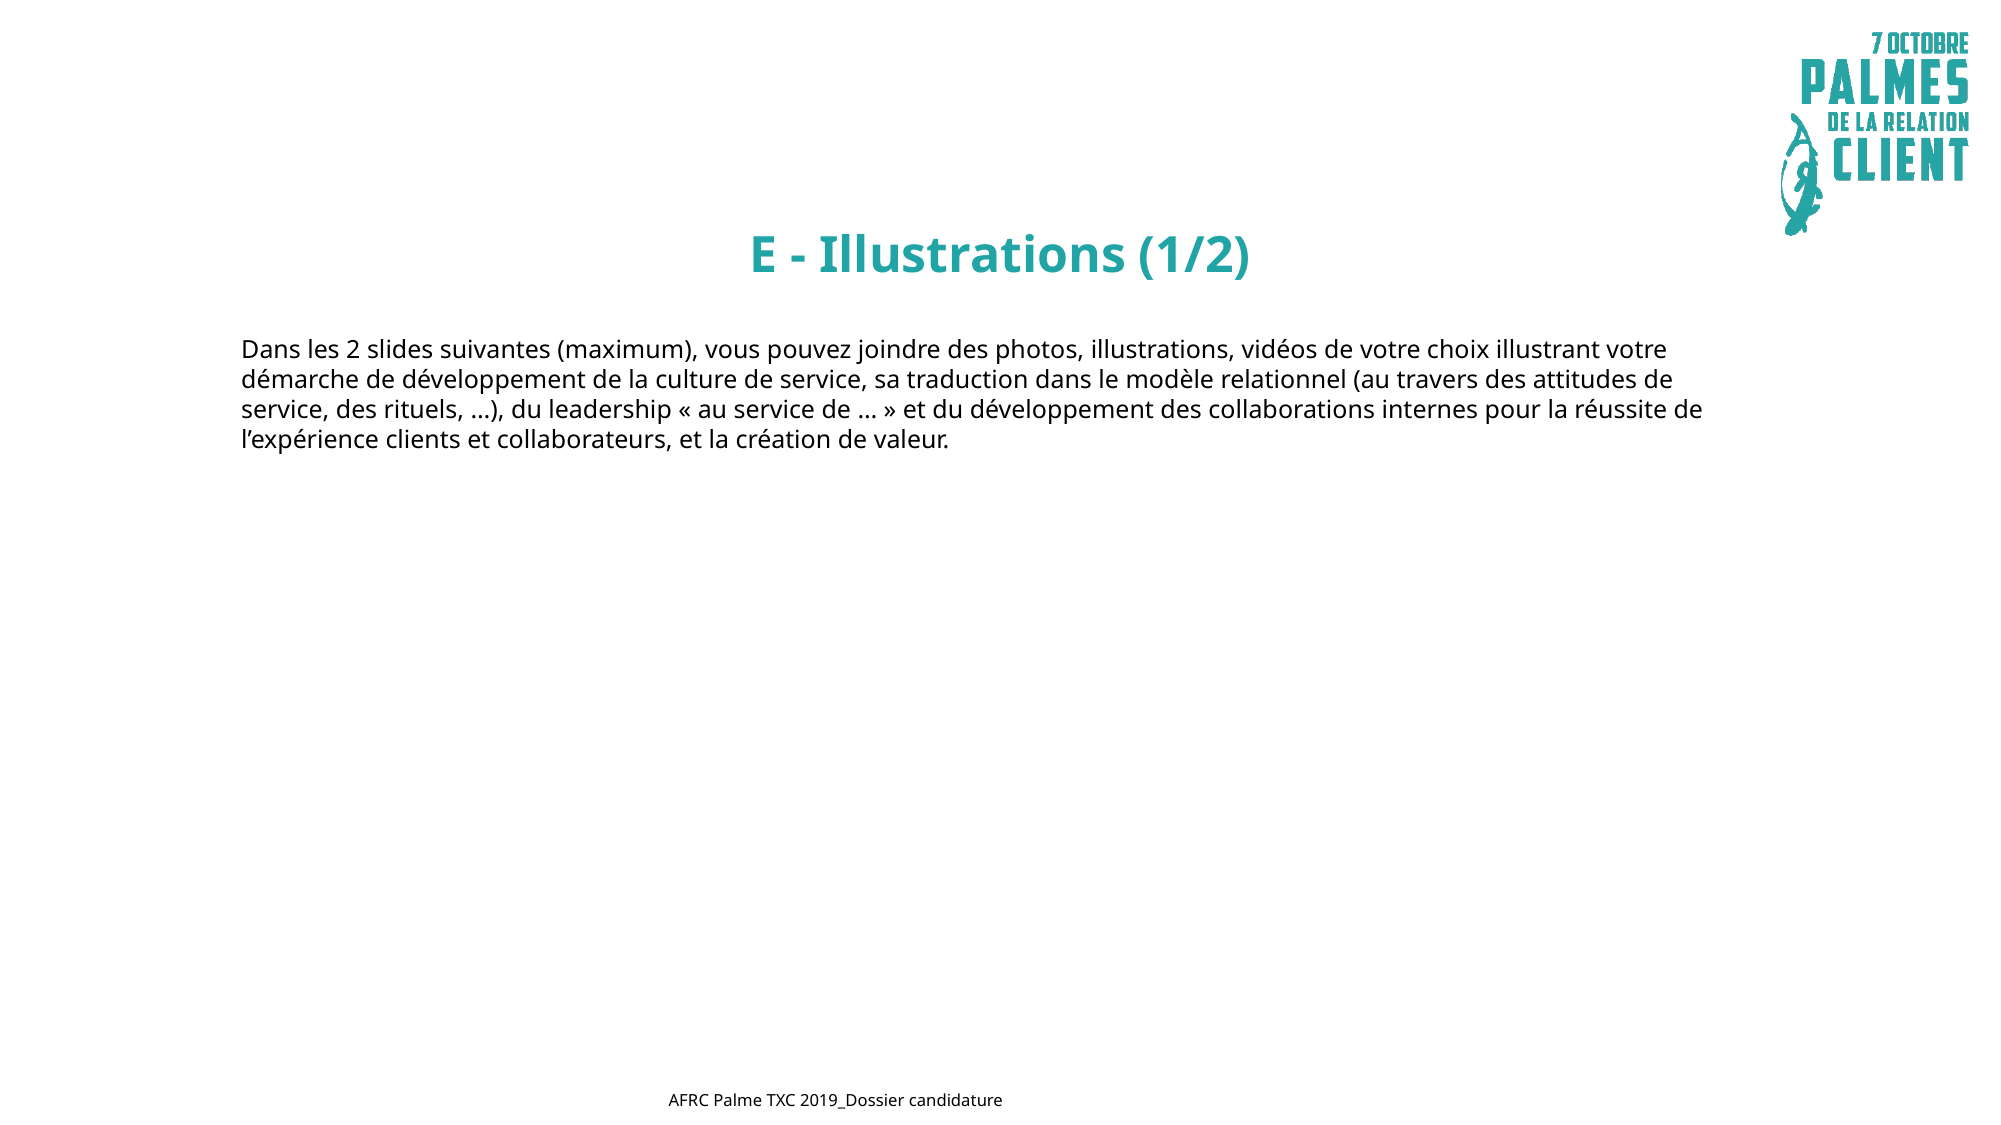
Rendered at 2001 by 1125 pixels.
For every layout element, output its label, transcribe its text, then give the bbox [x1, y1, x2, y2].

text_box E - Illustrations (1/2) [187, 215, 1813, 290]
text_box Dans les 2 slides suivantes (maximum), vous pouvez joindre des photos, illustrations, vidéos de votre choix illustrant votre démarche de développement de la culture de service, sa traduction dans le modèle relationnel (au travers des attitudes de service, des rituels, …), du leadership « au service de … » et du développement des collaborations internes pour la réussite de l’expérience clients et collaborateurs, et la création de valeur. [226, 326, 1781, 421]
picture [1688, 0, 2001, 315]
